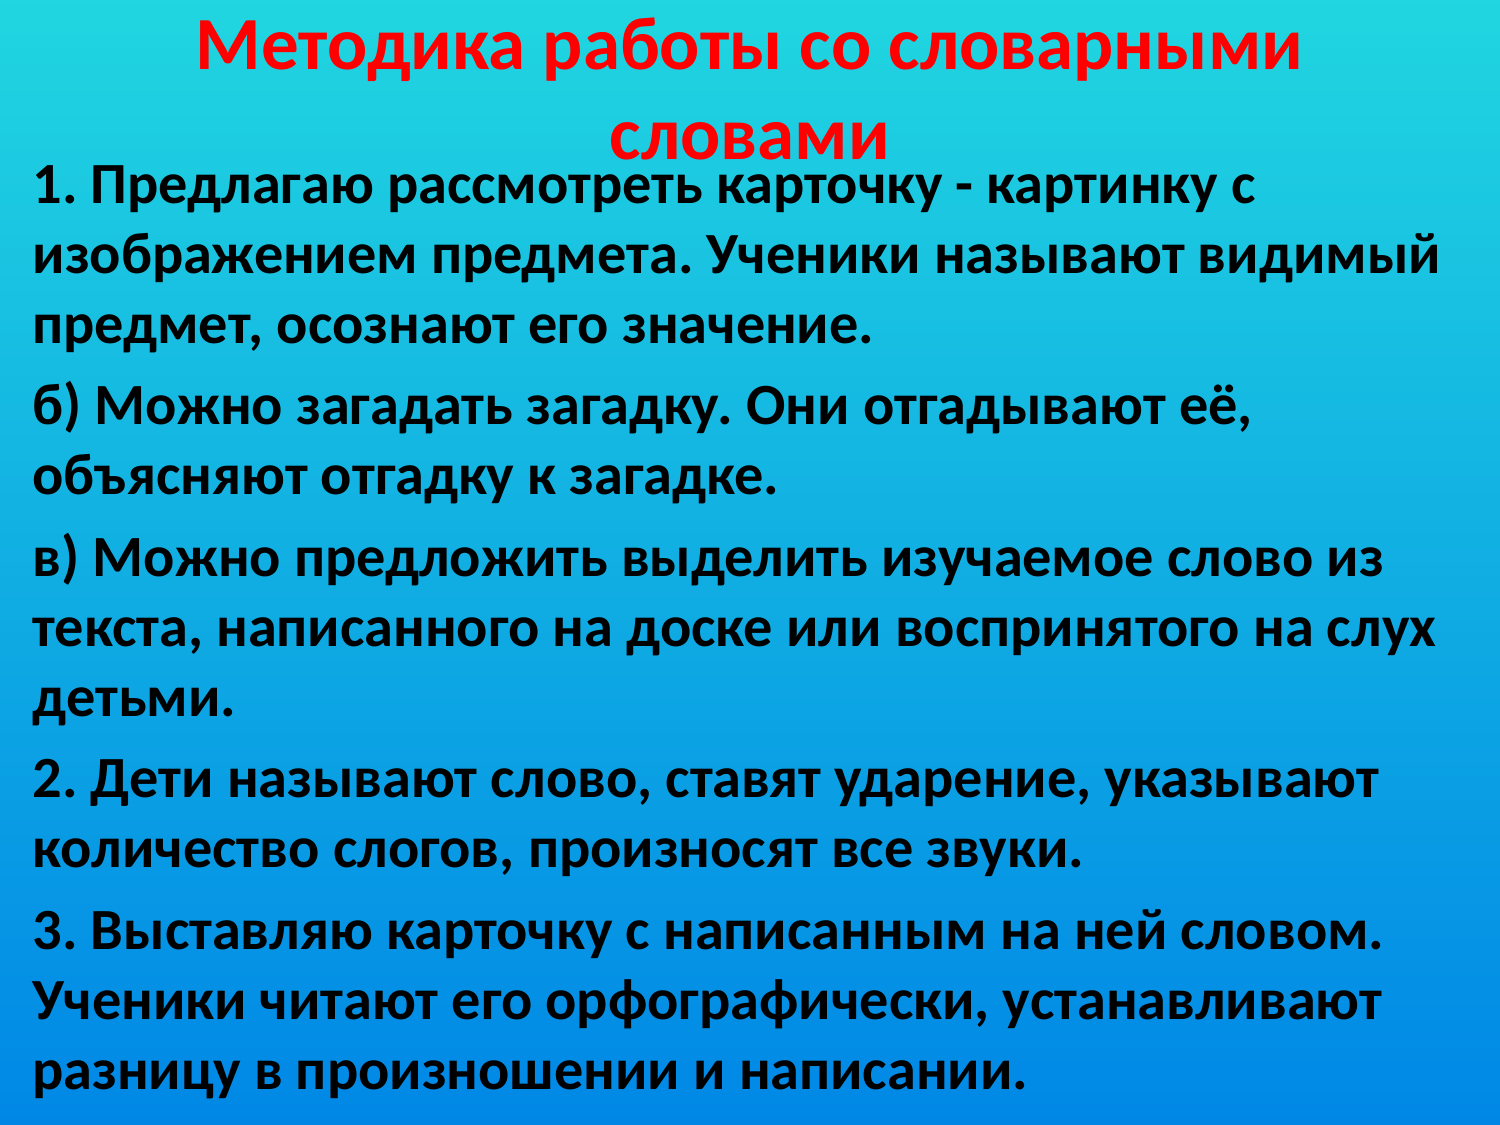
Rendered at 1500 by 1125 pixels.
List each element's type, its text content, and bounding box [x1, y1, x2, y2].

list 1. Предлагаю рассмотреть карточку - картинку с изображением предмета. Ученики называют видимый предмет, осознают его значение. б) Можно загадать загадку. Они отгадывают её, объясняют отгадку к загадке. в) Можно предложить выделить изучаемое слово из текста, написанного на доске или воспринятого на слух детьми. 2. Дети называют слово, ставят ударение, указывают количество слогов, произносят все звуки. 3. Выставляю карточку с написанным на ней словом. Ученики читают его орфографически, устанавливают разницу в произношении и написании. [17, 137, 1483, 1125]
title Методика работы со словарными словами [75, 19, 1425, 137]
